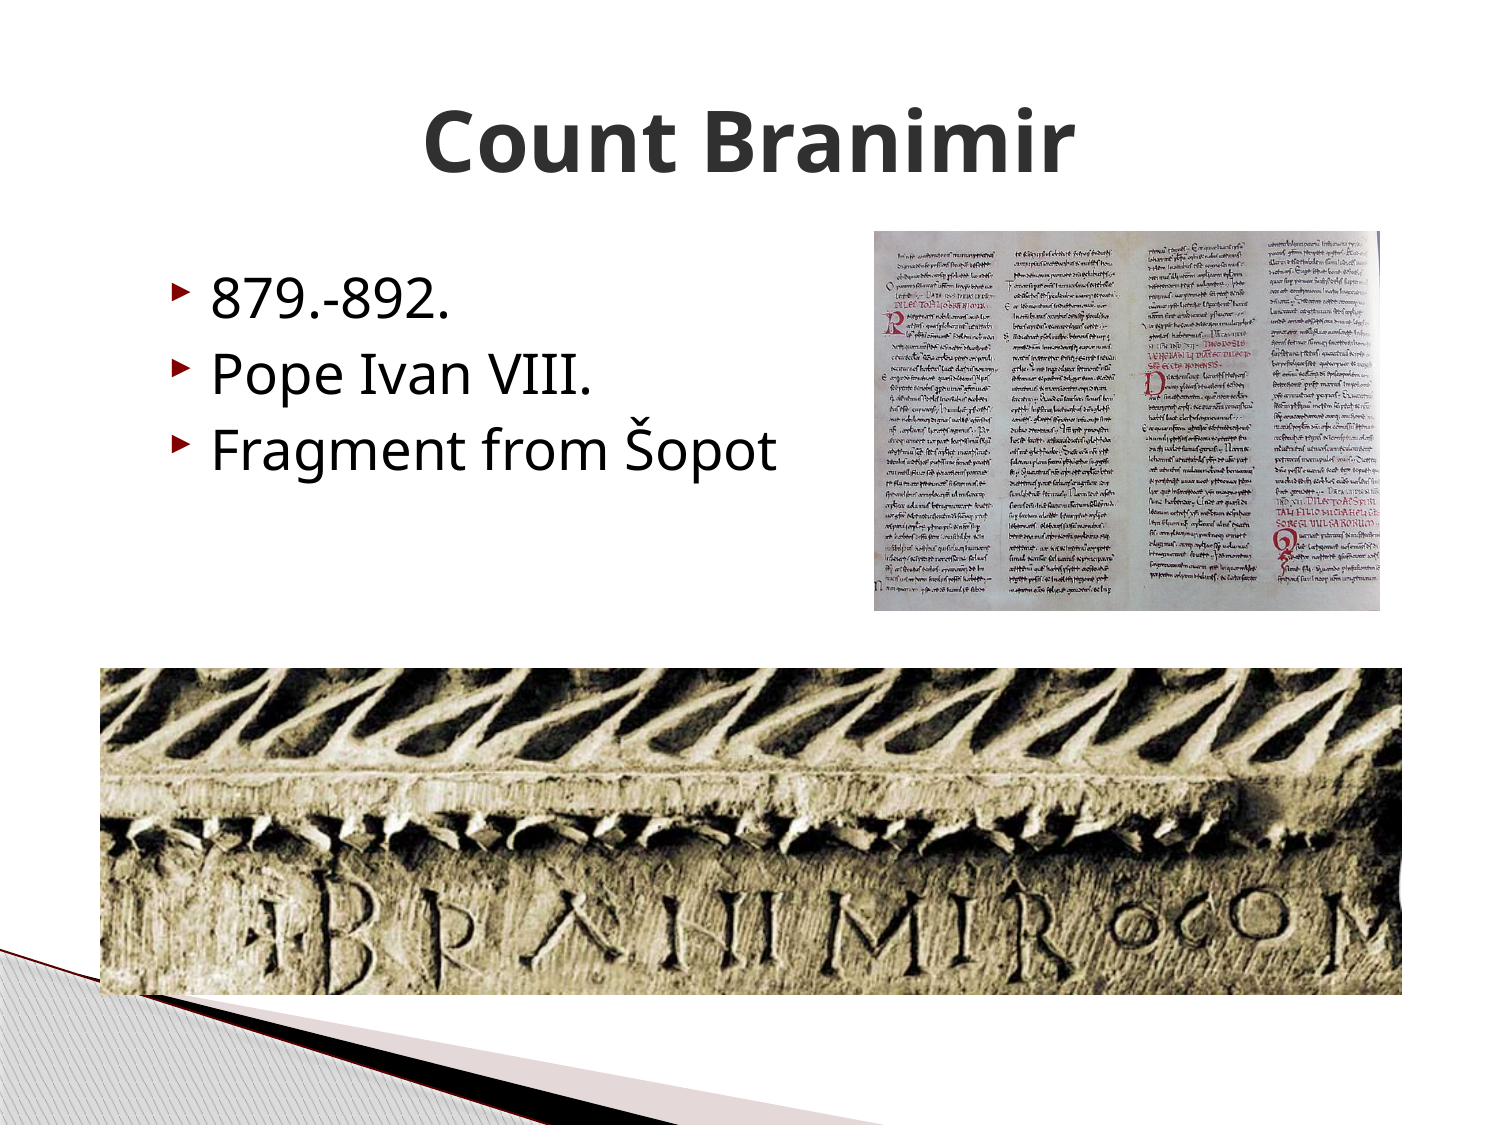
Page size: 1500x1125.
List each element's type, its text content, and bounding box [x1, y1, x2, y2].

title Count Branimir [75, 45, 1425, 233]
picture [100, 668, 1403, 996]
picture [874, 231, 1380, 611]
list 879.-892. Pope Ivan VIII. Fragment from Šopot [135, 255, 1486, 998]
